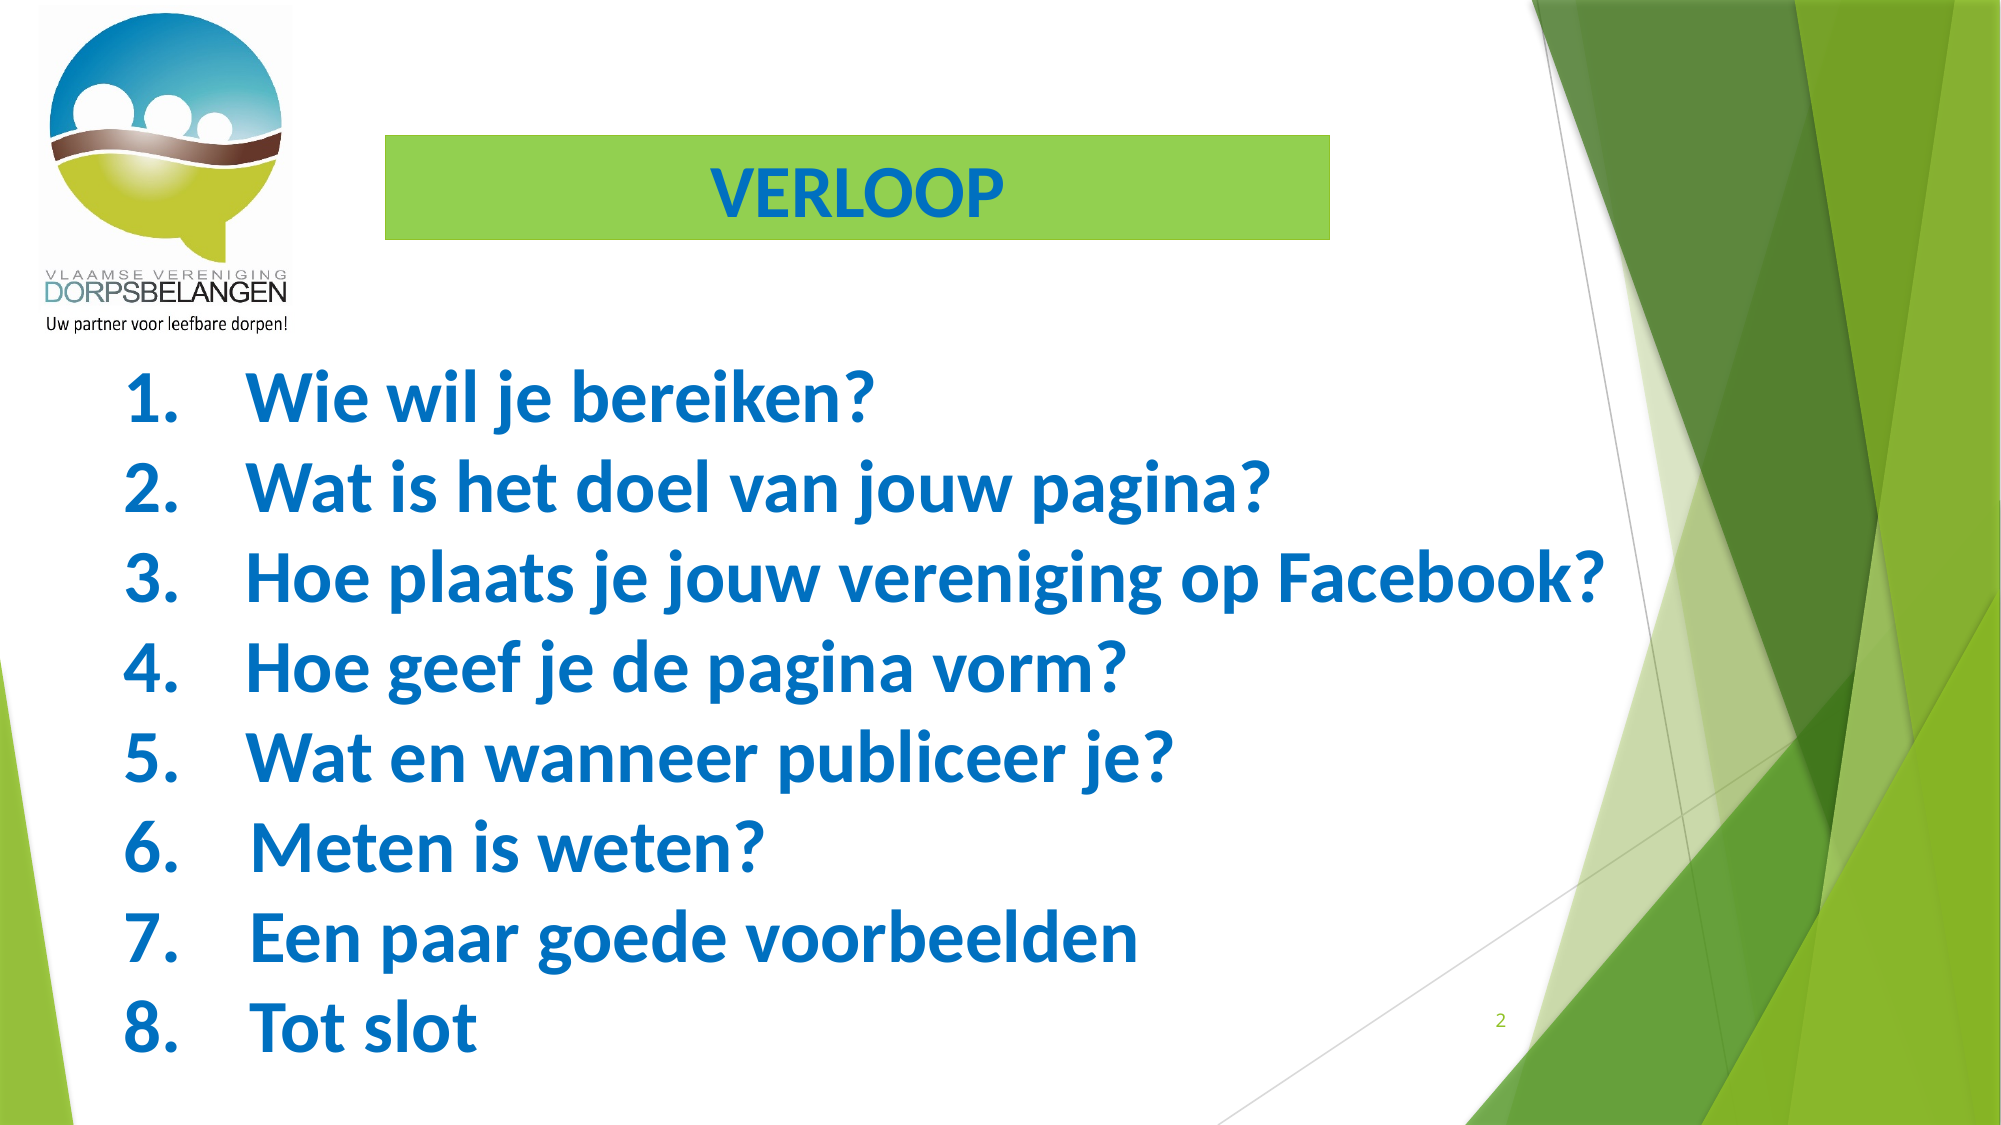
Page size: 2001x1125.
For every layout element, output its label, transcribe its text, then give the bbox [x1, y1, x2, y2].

slide_number 2 [1409, 991, 1522, 1051]
text_box VERLOOP [385, 135, 1330, 240]
text_box Wie wil je bereiken? Wat is het doel van jouw pagina? Hoe plaats je jouw vereniging op Facebook? Hoe geef je de pagina vorm? Wat en wanneer publiceer je? 6. Meten is weten? 7. Een paar goede voorbeelden 8. Tot slot [0, 340, 1660, 1075]
picture [0, 5, 361, 351]
